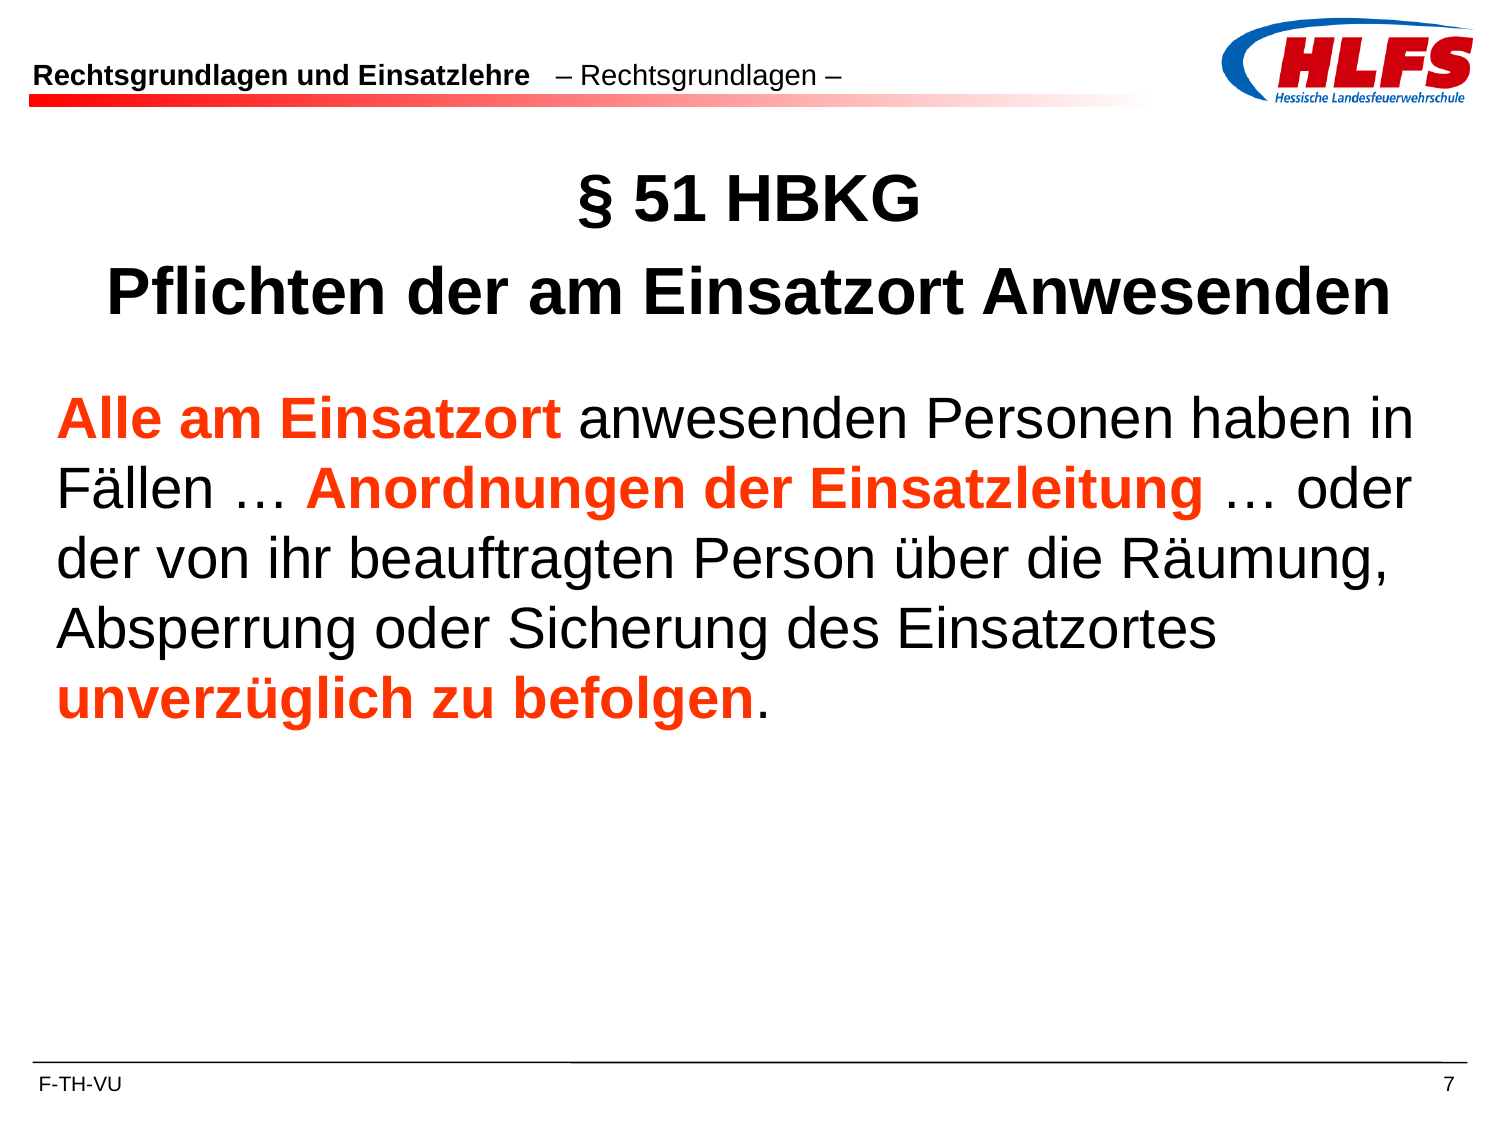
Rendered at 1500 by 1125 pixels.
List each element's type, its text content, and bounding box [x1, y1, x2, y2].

footer F-TH-VU [23, 1062, 385, 1099]
title Rechtsgrundlagen und Einsatzlehre – Rechtsgrundlagen – [17, 42, 999, 106]
slide_number 7 [1157, 1062, 1471, 1107]
list § 51 HBKG Pflichten der am Einsatzort Anwesenden Alle am Einsatzort anwesenden Personen haben in Fällen … Anordnungen der Einsatzleitung … oder der von ihr beauftragten Person über die Räumung, Absperrung oder Sicherung des Einsatzortes unverzüglich zu befolgen. [41, 147, 1459, 965]
picture [1212, 6, 1483, 114]
